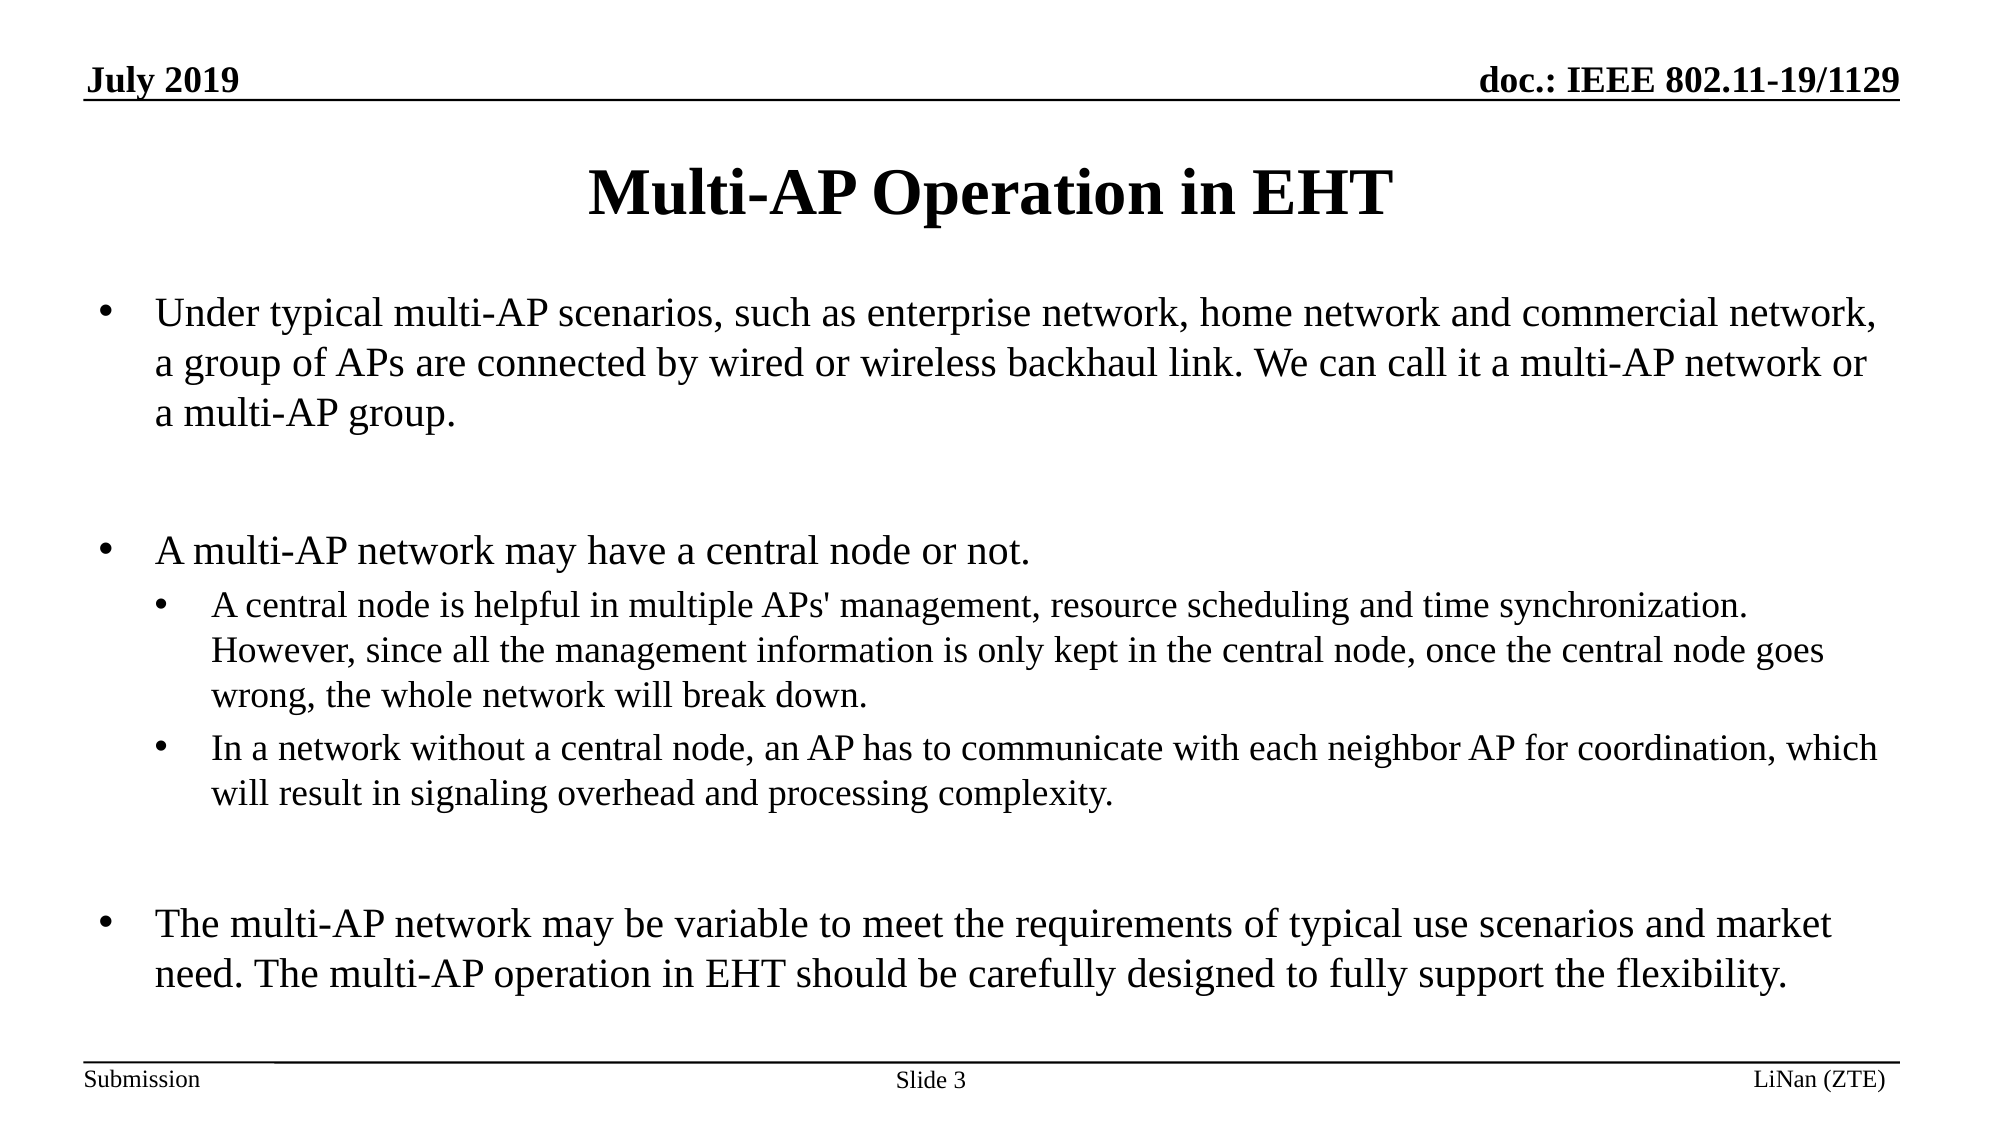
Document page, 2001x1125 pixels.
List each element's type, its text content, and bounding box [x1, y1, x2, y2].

list Under typical multi-AP scenarios, such as enterprise network, home network and commercial network, a group of APs are connected by wired or wireless backhaul link. We can call it a multi-AP network or a multi-AP group. A multi-AP network may have a central node or not. A central node is helpful in multiple APs' management, resource scheduling and time synchronization. However, since all the management information is only kept in the central node, once the central node goes wrong, the whole network will break down. In a network without a central node, an AP has to communicate with each neighbor AP for coordination, which will result in signaling overhead and processing complexity. The multi-AP network may be variable to meet the requirements of typical use scenarios and market need. The multi-AP operation in EHT should be carefully designed to fully support the flexibility. [83, 277, 1900, 978]
title Multi-AP Operation in EHT [83, 112, 1900, 263]
